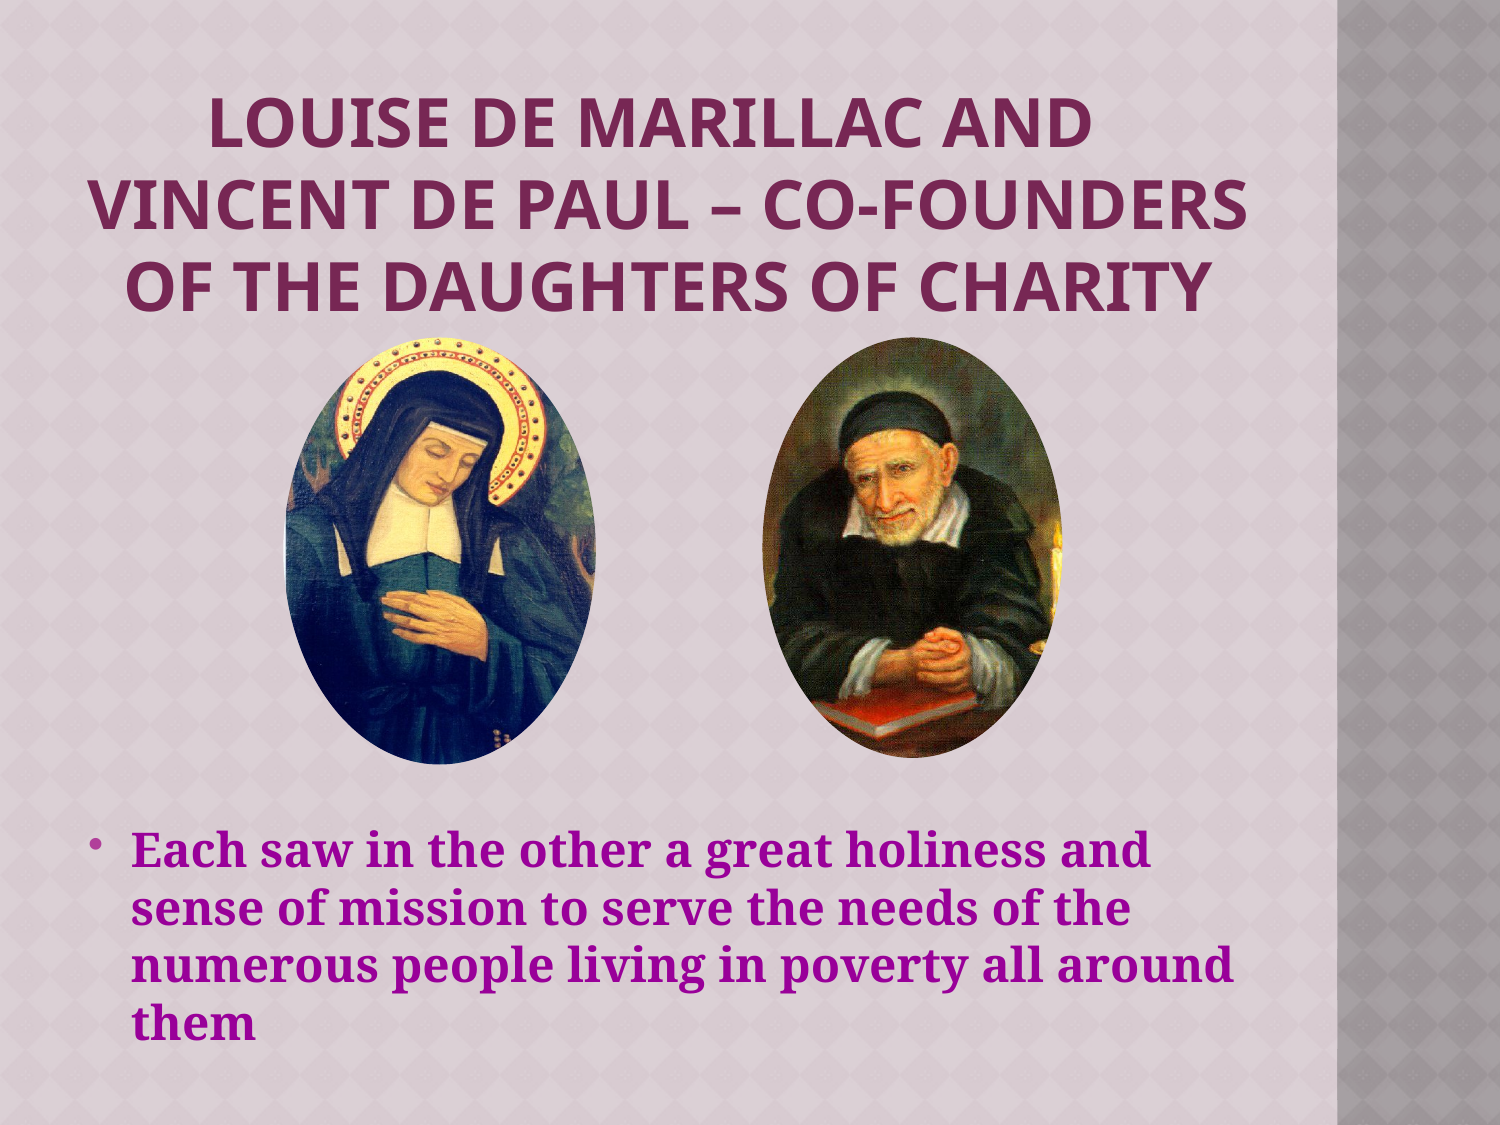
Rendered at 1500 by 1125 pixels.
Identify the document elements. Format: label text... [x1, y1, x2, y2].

title Louise de Marillac and Vincent de Paul – co-founders of the daughters of charity [75, 52, 1263, 325]
picture [282, 337, 597, 765]
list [762, 336, 1063, 759]
text_box Each saw in the other a great holiness and sense of mission to serve the needs of the numerous people living in poverty all around them [74, 812, 1263, 1059]
